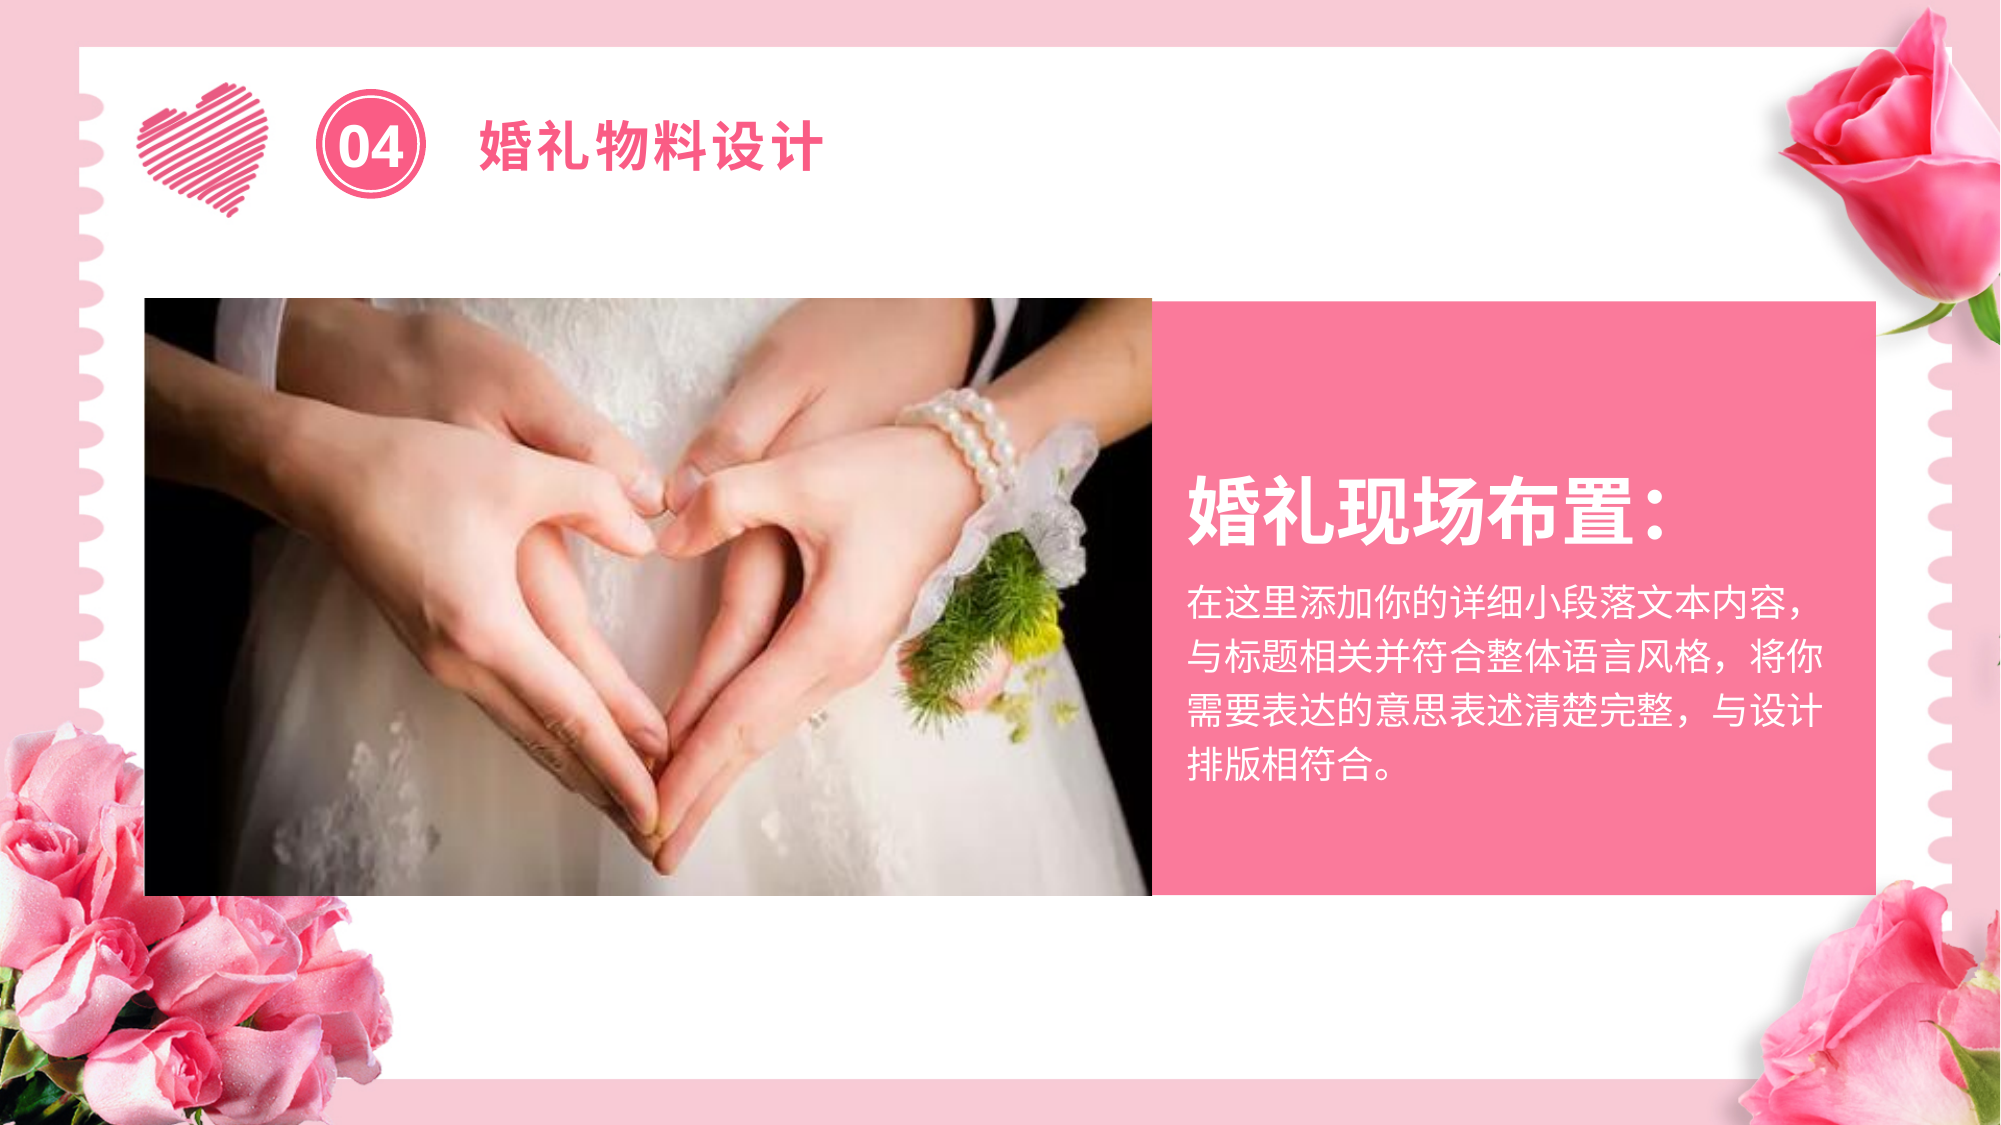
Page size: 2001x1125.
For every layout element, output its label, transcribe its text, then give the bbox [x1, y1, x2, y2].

picture [0, 0, 2001, 1125]
text_box [1151, 300, 1877, 896]
text_box 在这里添加你的详细小段落文本内容，与标题相关并符合整体语言风格，将你需要表达的意思表述清楚完整，与设计排版相符合。 [1171, 562, 1857, 794]
text_box 婚礼现场布置： [1171, 456, 1721, 562]
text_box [315, 88, 859, 199]
text_box [142, 297, 1153, 896]
